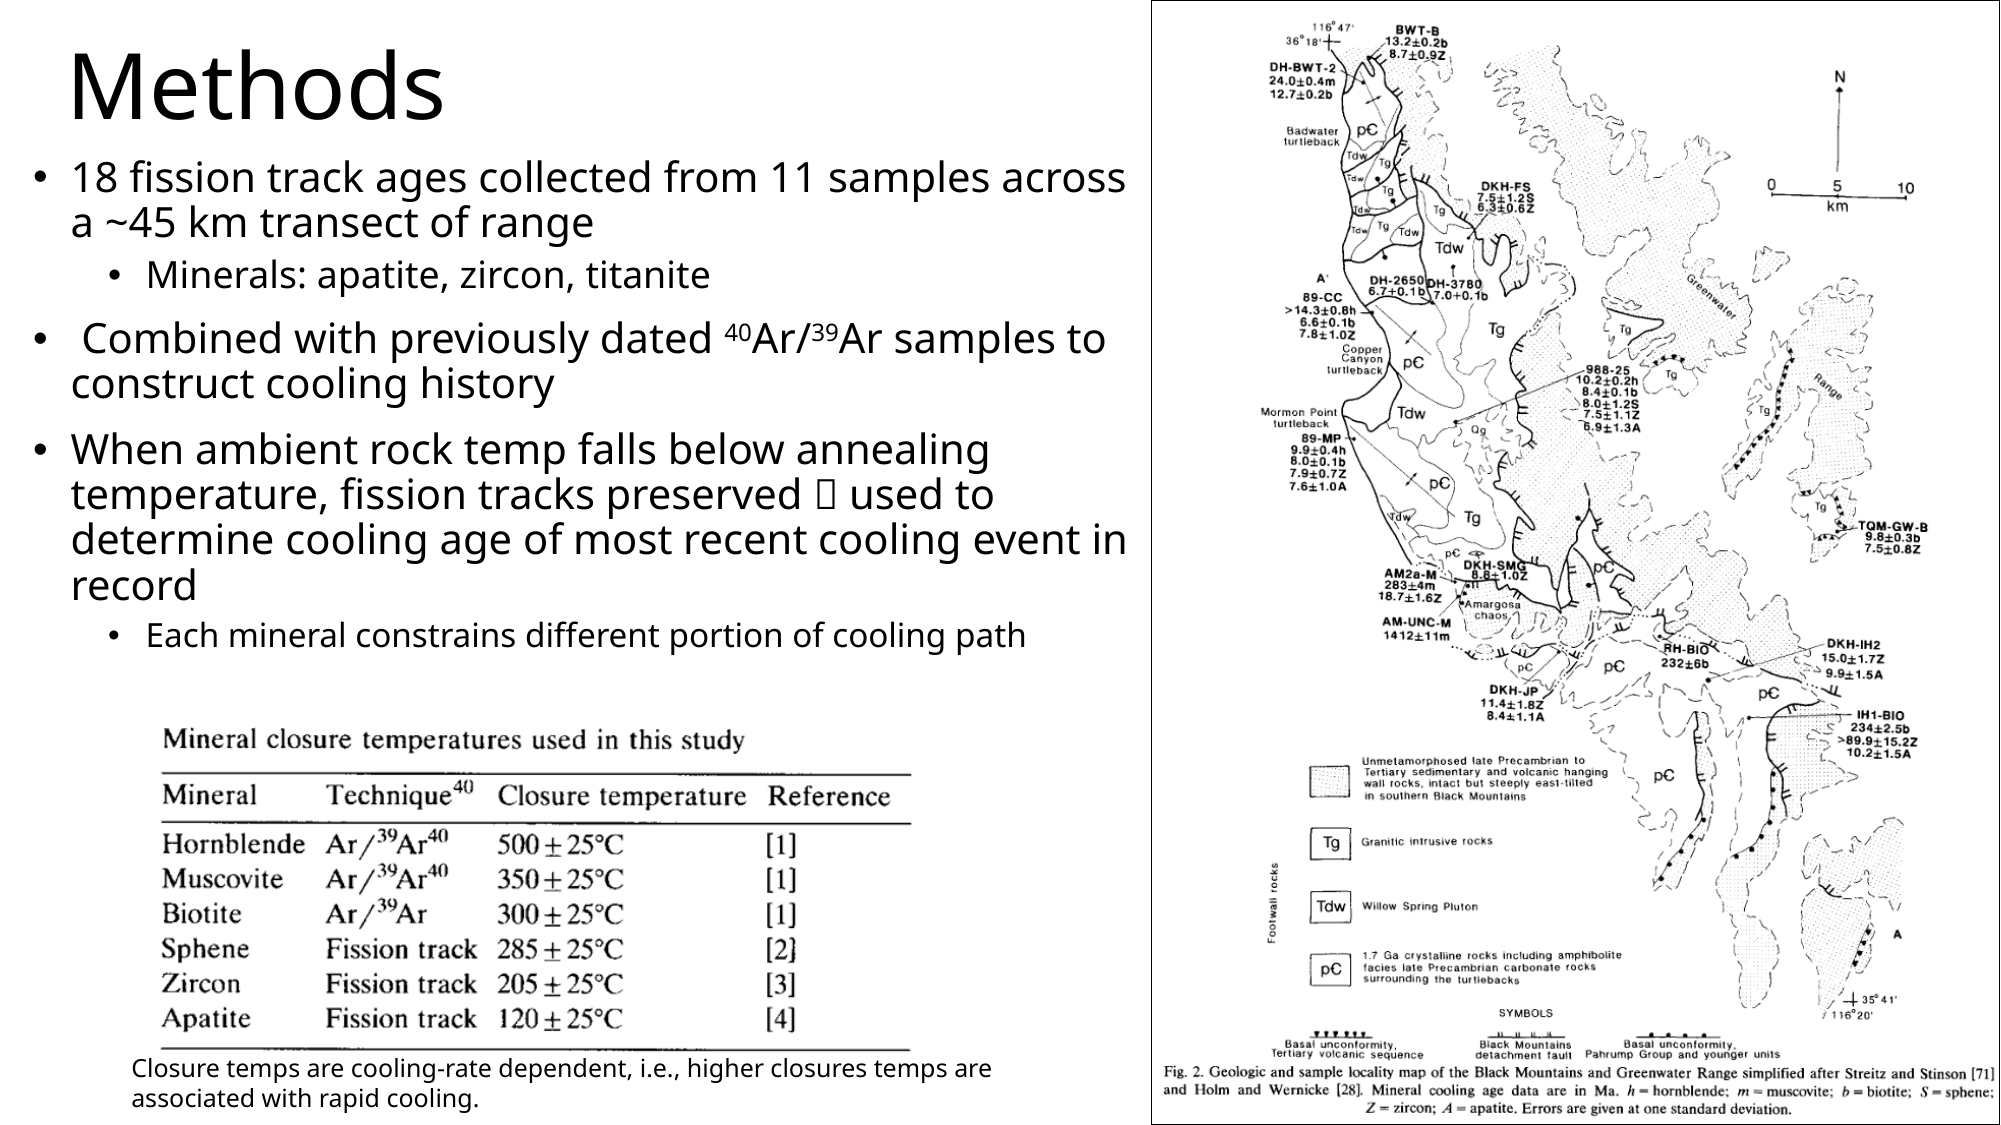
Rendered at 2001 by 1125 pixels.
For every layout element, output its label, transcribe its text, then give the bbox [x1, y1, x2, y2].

picture [1150, 0, 2000, 1125]
text_box Closure temps are cooling-rate dependent, i.e., higher closures temps are associated with rapid cooling. [116, 1044, 1041, 1120]
title Methods [51, 30, 1150, 148]
picture [148, 712, 926, 1073]
list 18 fission track ages collected from 11 samples across a ~45 km transect of range Minerals: apatite, zircon, titanite Combined with previously dated 40Ar/39Ar samples to construct cooling history When ambient rock temp falls below annealing temperature, fission tracks preserved  used to determine cooling age of most recent cooling event in record Each mineral constrains different portion of cooling path [18, 148, 1150, 1050]
